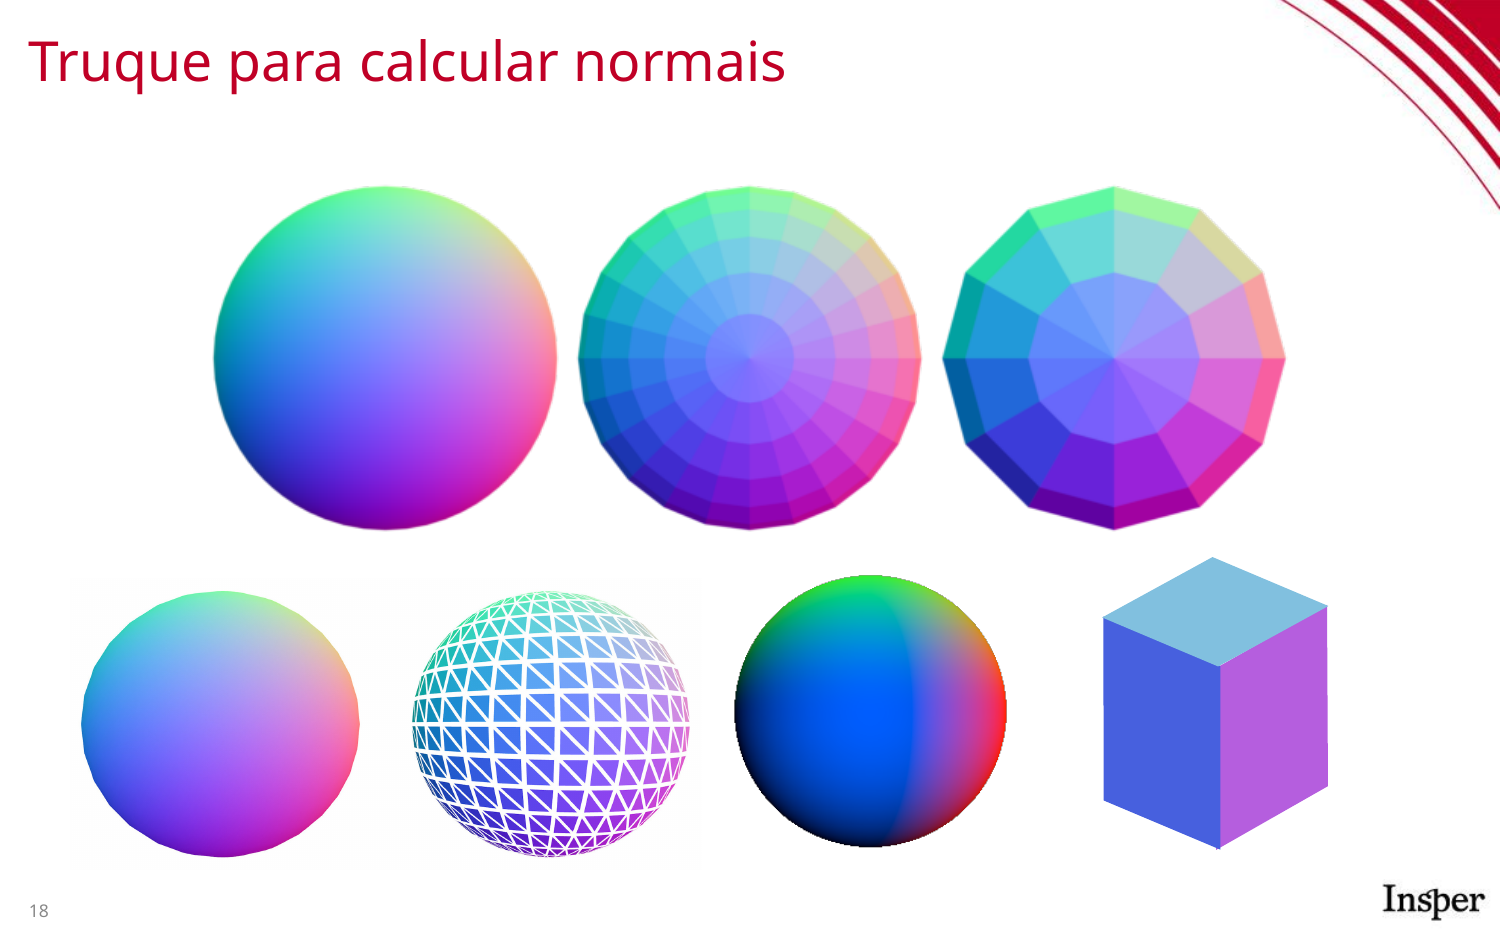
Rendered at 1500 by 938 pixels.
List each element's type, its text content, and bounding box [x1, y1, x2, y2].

title Truque para calcular normais [13, 18, 1397, 104]
slide_number 18 [0, 887, 78, 938]
picture [70, 0, 1500, 938]
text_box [1062, 556, 1381, 819]
